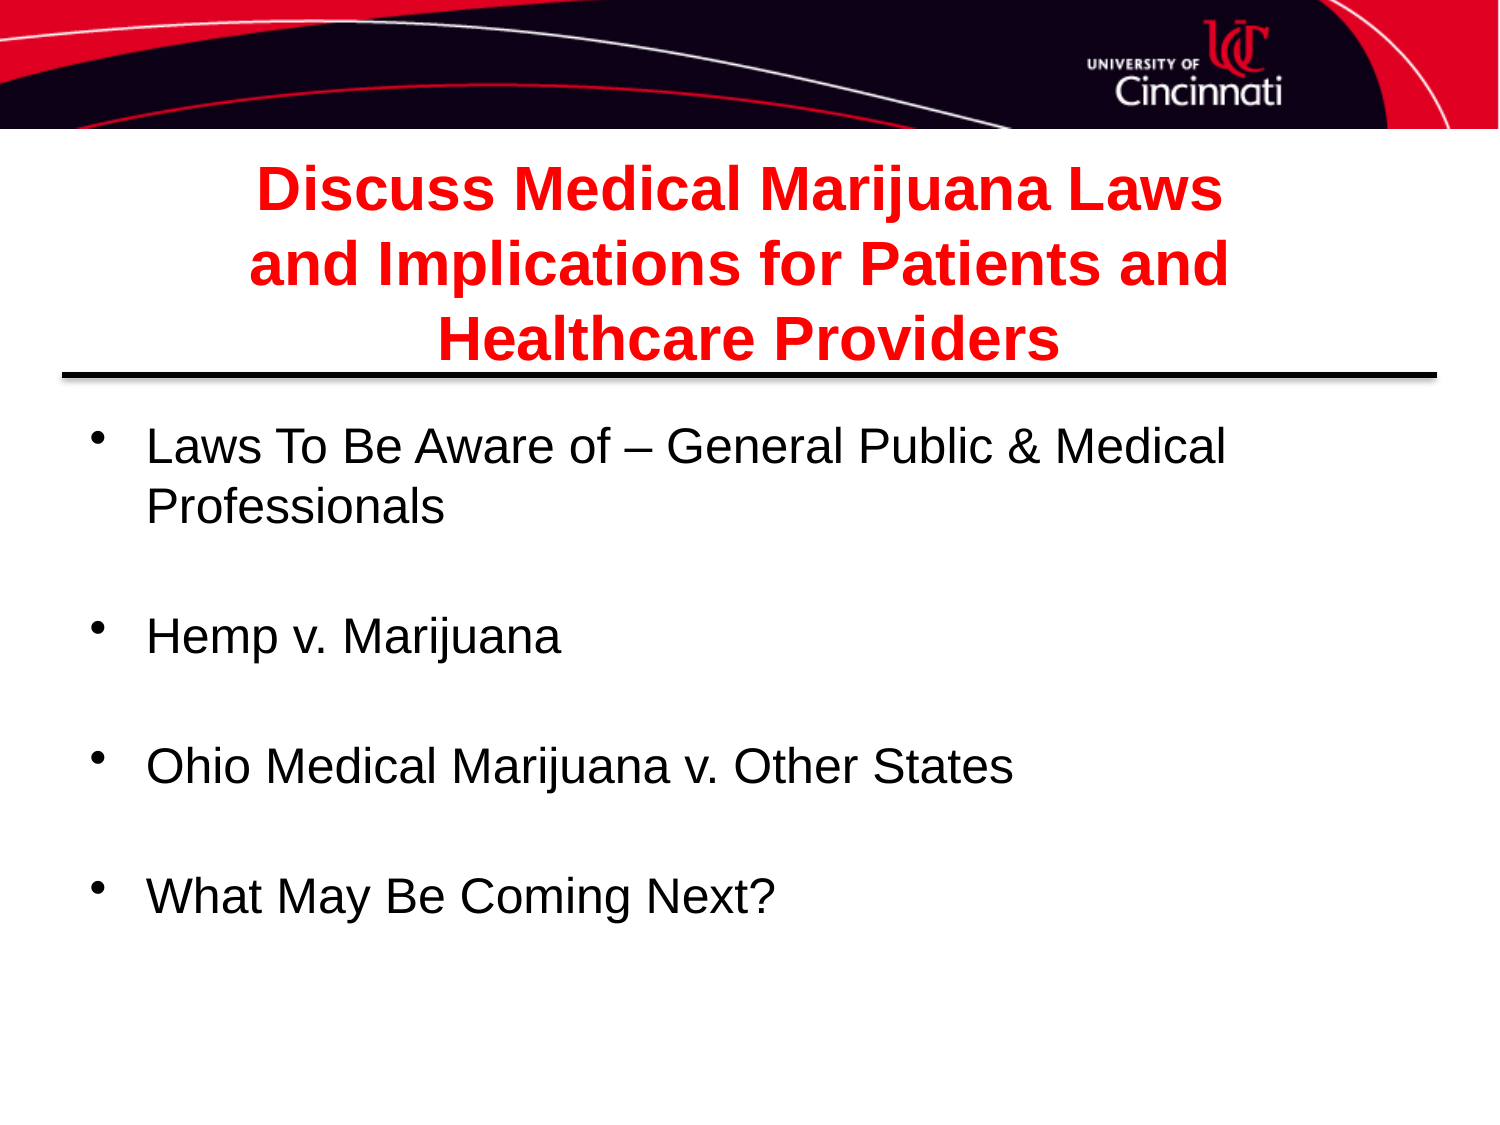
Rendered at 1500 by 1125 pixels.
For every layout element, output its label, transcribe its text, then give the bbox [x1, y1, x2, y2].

list Laws To Be Aware of – General Public & Medical Professionals Hemp v. Marijuana Ohio Medical Marijuana v. Other States What May Be Coming Next? [74, 406, 1425, 1044]
title Discuss Medical Marijuana Laws and Implications for Patients and Healthcare Providers [37, 84, 1462, 435]
picture [0, 0, 1500, 129]
